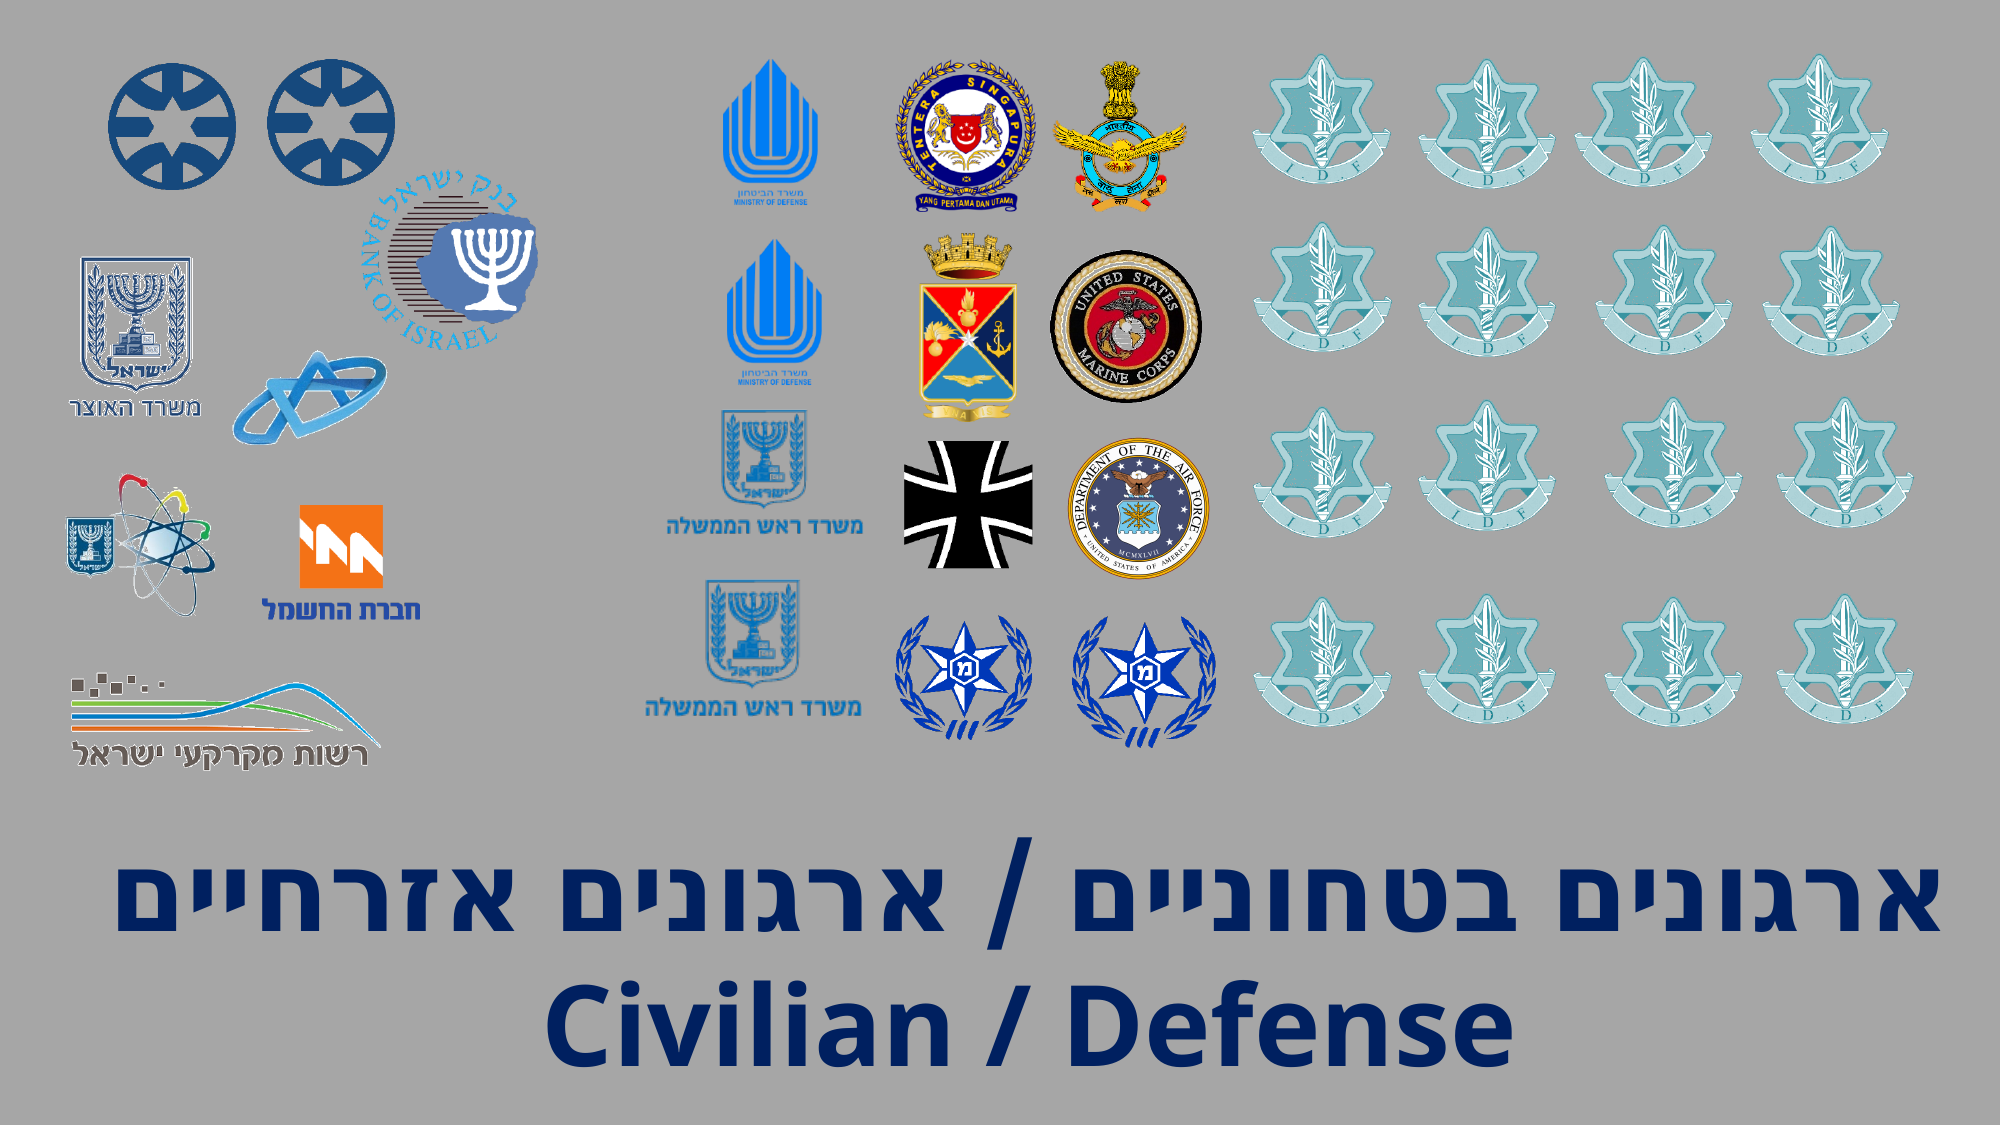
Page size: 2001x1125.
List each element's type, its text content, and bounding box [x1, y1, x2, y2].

picture [108, 63, 236, 190]
picture [1249, 51, 1394, 186]
picture [1601, 394, 1746, 530]
picture [660, 403, 868, 542]
picture [899, 436, 1037, 573]
picture [1250, 404, 1395, 540]
picture [262, 505, 420, 620]
picture [1067, 437, 1210, 580]
picture [677, 235, 871, 389]
picture [1759, 223, 1903, 358]
picture [639, 572, 867, 725]
picture [1601, 594, 1746, 729]
picture [919, 233, 1017, 422]
picture [1071, 616, 1216, 748]
picture [1747, 51, 1892, 186]
picture [1250, 219, 1395, 354]
picture [1773, 394, 1917, 530]
picture [1415, 224, 1559, 359]
text_box ארגונים בטחוניים / ארגונים אזרחיים Civilian / Defense [93, 811, 1967, 1096]
picture [1415, 397, 1559, 533]
picture [673, 55, 867, 208]
picture [1773, 590, 1917, 726]
picture [1415, 56, 1559, 191]
picture [1050, 250, 1202, 403]
picture [1415, 590, 1559, 726]
picture [895, 615, 1032, 740]
picture [1250, 594, 1395, 729]
picture [1571, 54, 1716, 189]
picture [895, 59, 1210, 216]
picture [30, 59, 538, 812]
picture [1592, 222, 1736, 357]
